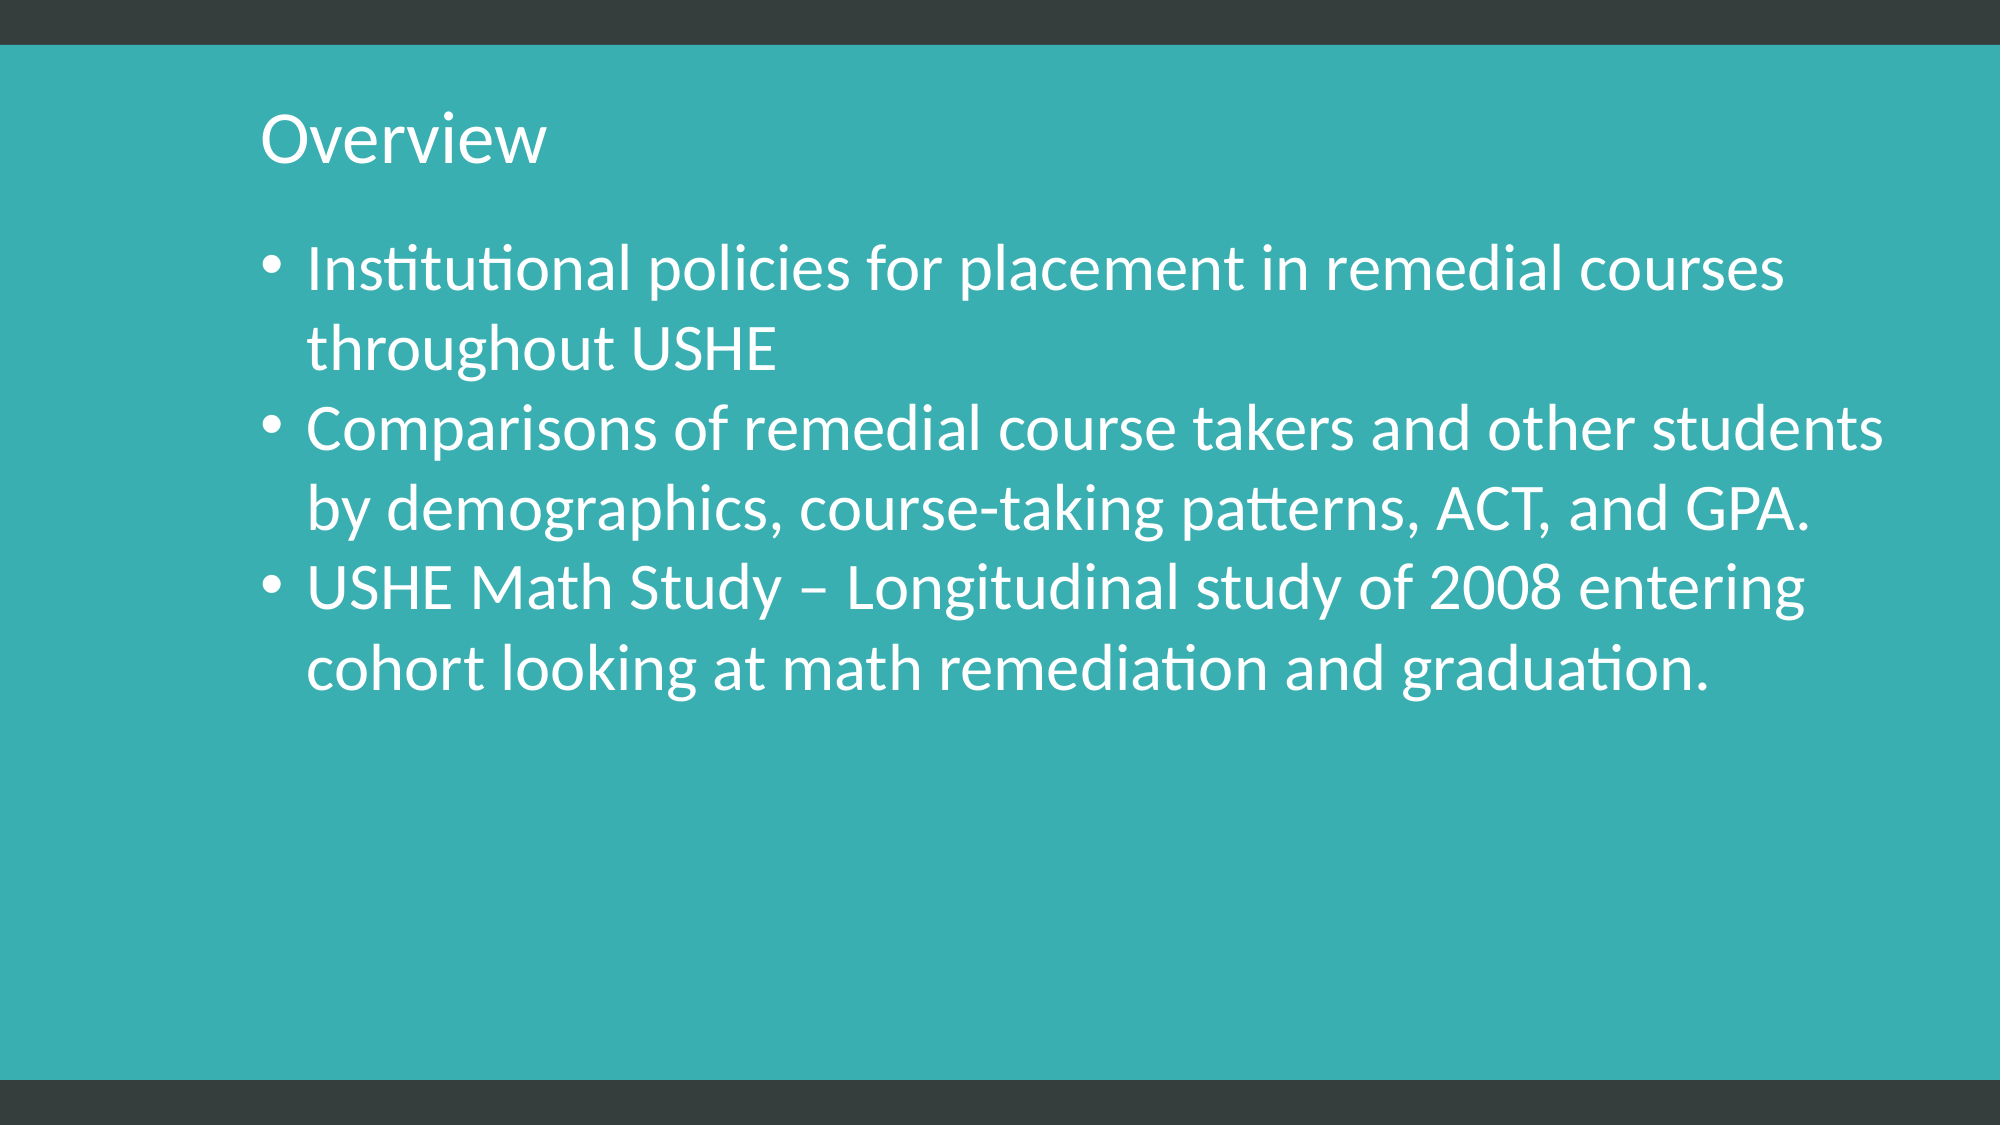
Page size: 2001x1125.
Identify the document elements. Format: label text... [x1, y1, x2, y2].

text_box Overview Institutional policies for placement in remedial courses throughout USHE Comparisons of remedial course takers and other students by demographics, course-taking patterns, ACT, and GPA. USHE Math Study – Longitudinal study of 2008 entering cohort looking at math remediation and graduation. [245, 81, 1902, 711]
